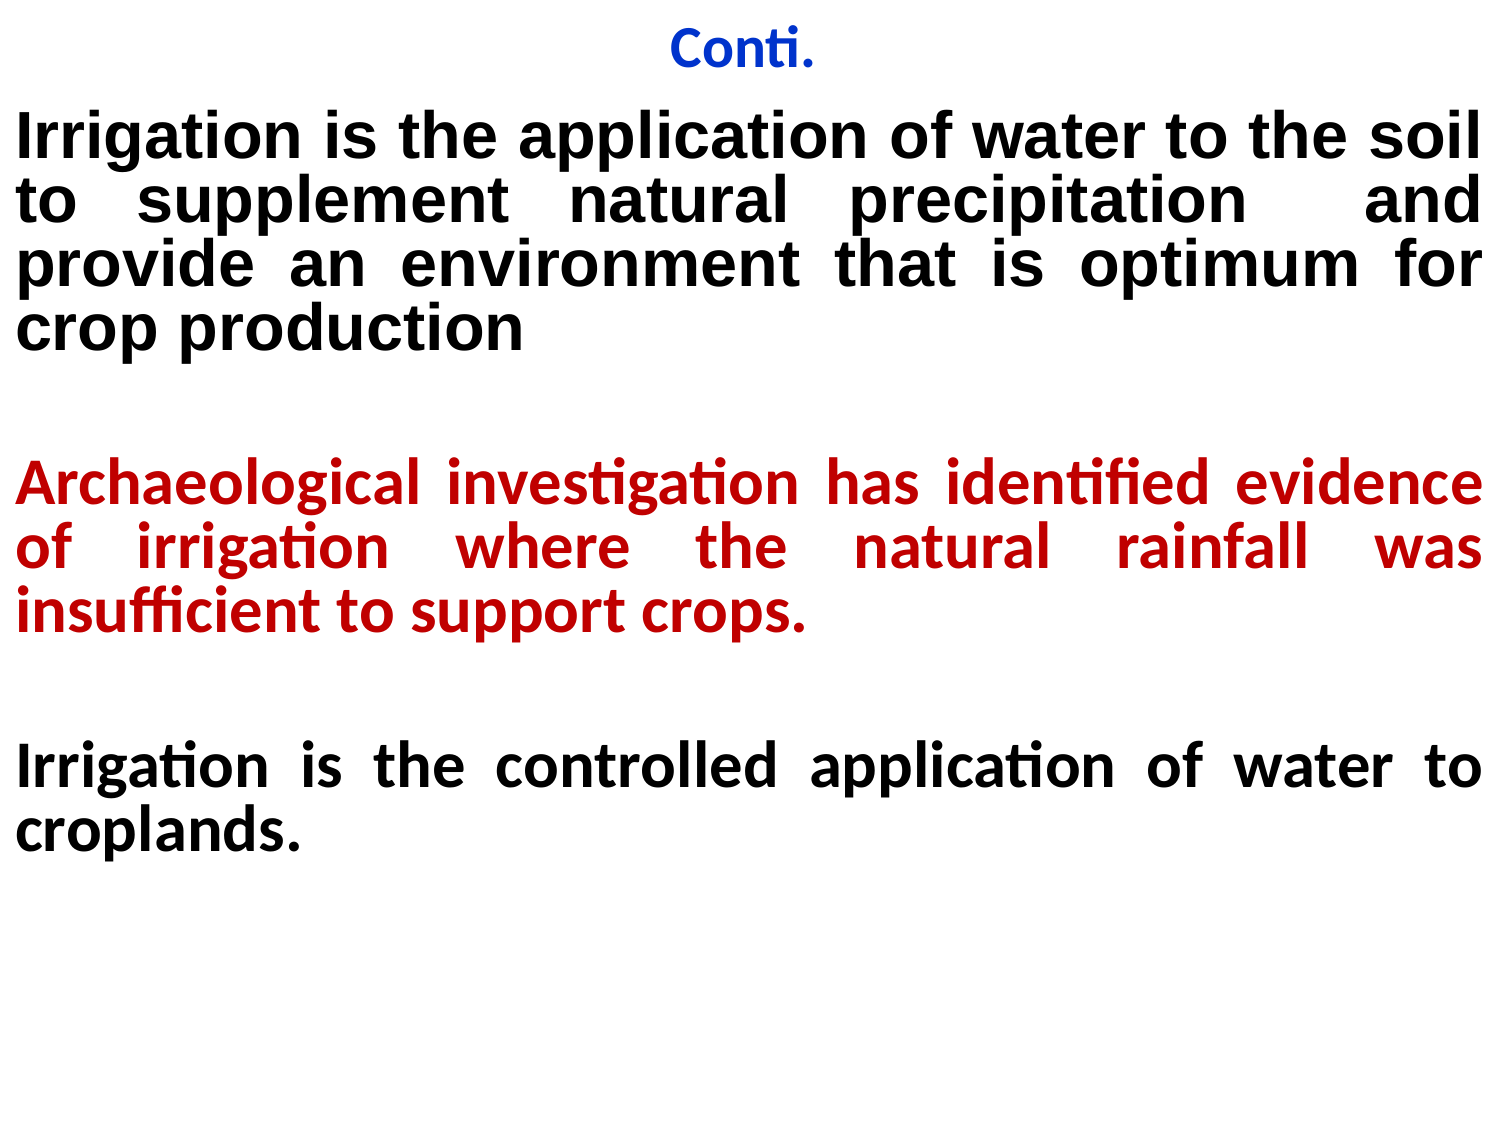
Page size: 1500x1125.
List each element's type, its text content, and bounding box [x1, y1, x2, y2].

subtitle Irrigation is the application of water to the soil to supplement natural precipitation and provide an environment that is optimum for crop production Archaeological investigation has identified evidence of irrigation where the natural rainfall was insufficient to support crops. Irrigation is the controlled application of water to croplands. [0, 99, 1500, 1113]
title Conti. [1, 0, 1500, 88]
